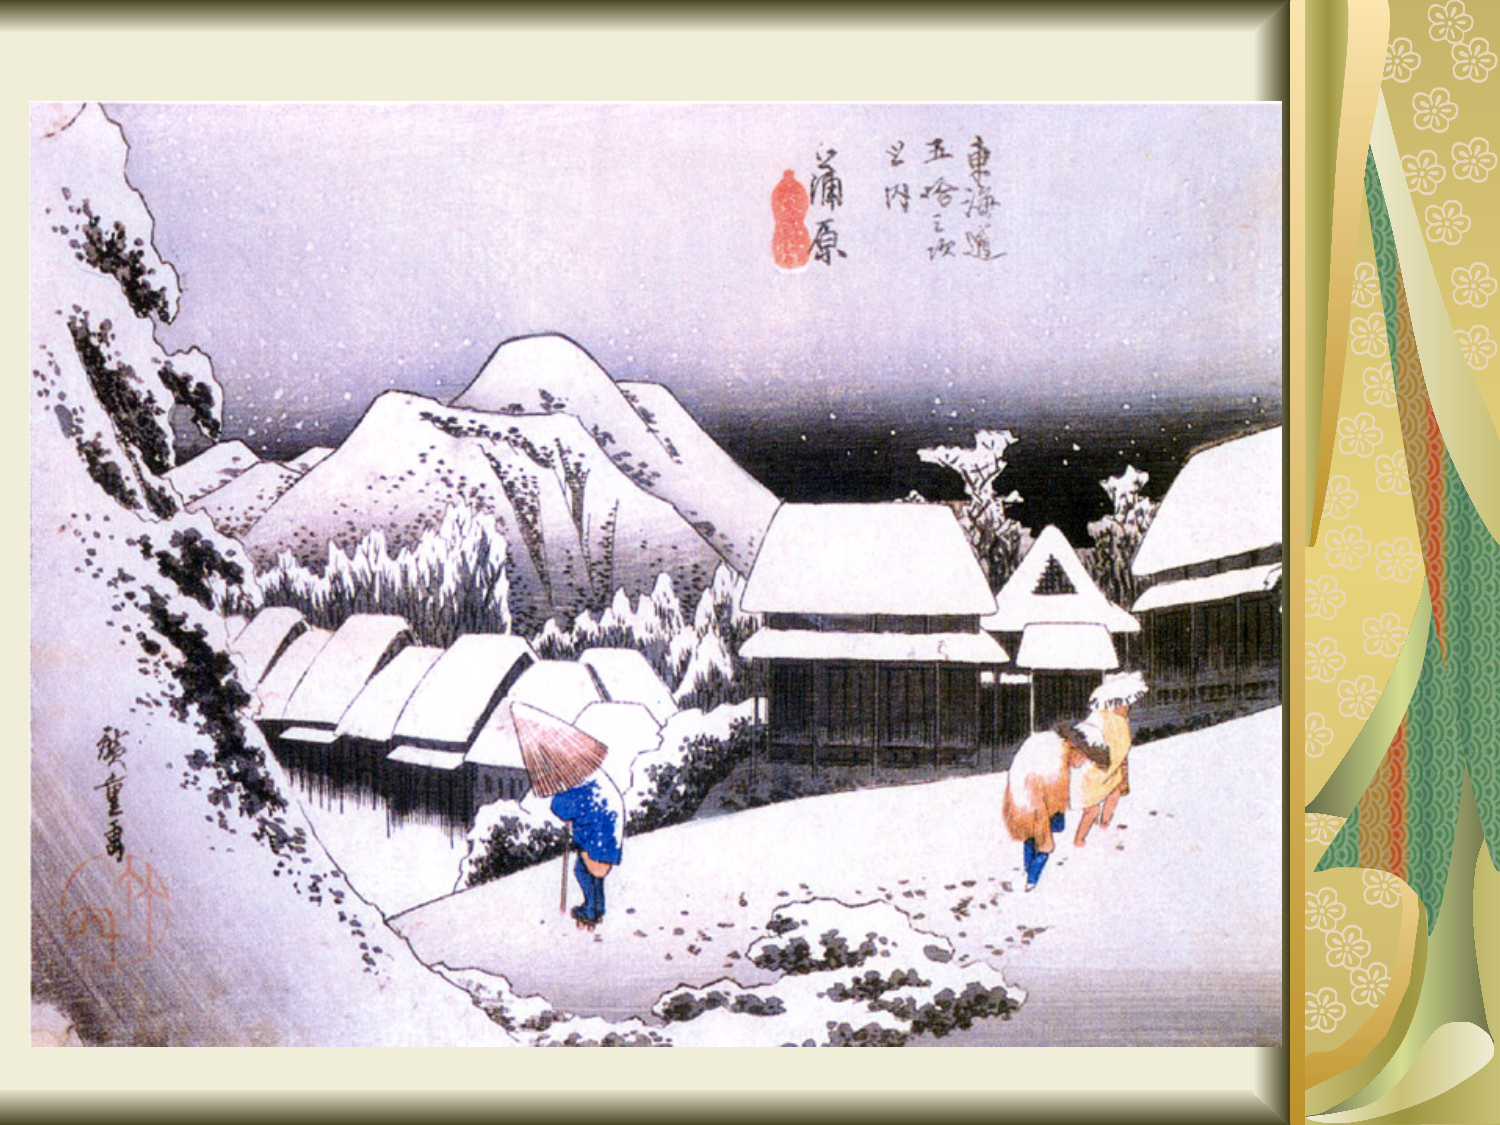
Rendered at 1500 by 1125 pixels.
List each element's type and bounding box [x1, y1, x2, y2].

list [29, 101, 1282, 1048]
picture [1314, 144, 1500, 936]
